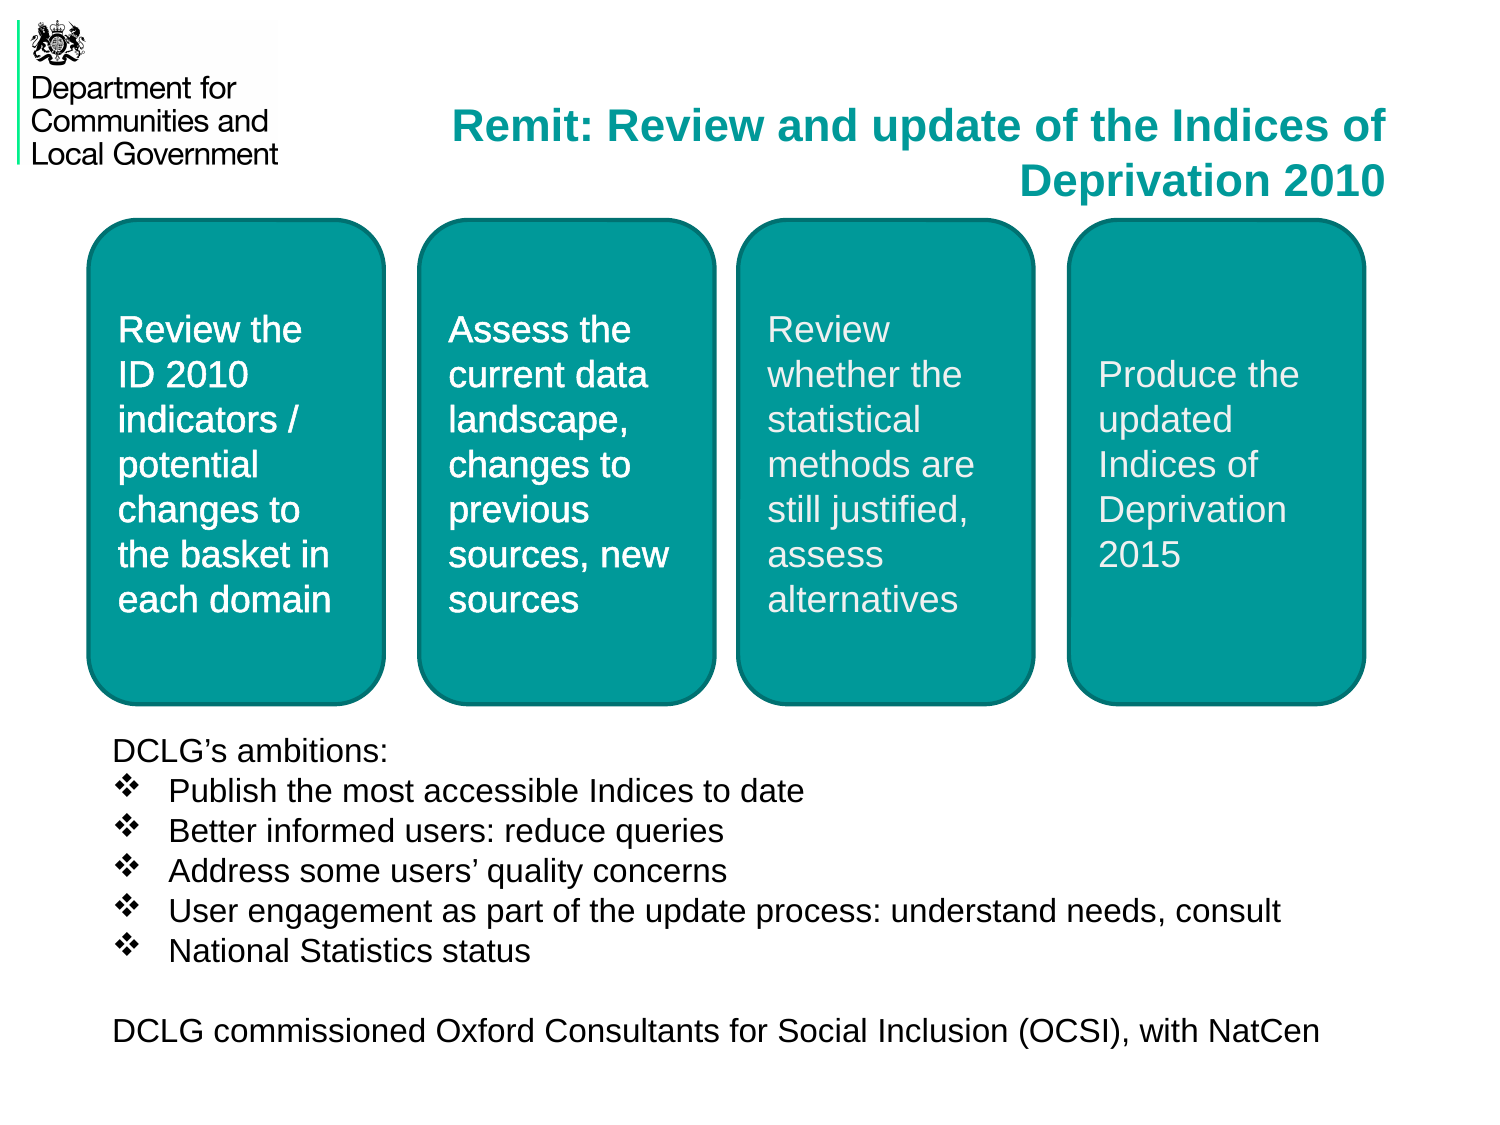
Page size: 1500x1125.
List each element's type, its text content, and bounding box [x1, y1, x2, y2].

title Remit: Review and update of the Indices of Deprivation 2010 [437, 95, 1387, 251]
text_box Review the ID 2010 indicators / potential changes to the basket in each domain [86, 217, 386, 707]
text_box Review whether the statistical methods are still justified, assess alternatives [736, 217, 1036, 707]
picture [17, 20, 278, 165]
text_box Produce the updated Indices of Deprivation 2015 [1066, 217, 1367, 707]
text_box Assess the current data landscape, changes to previous sources, new sources [417, 217, 717, 707]
list DCLG’s ambitions: Publish the most accessible Indices to date Better informed users: reduce queries Address some users’ quality concerns User engagement as part of the update process: understand needs, consult National Statistics status DCLG commissioned Oxford Consultants for Social Inclusion (OCSI), with NatCen [111, 609, 1343, 1107]
